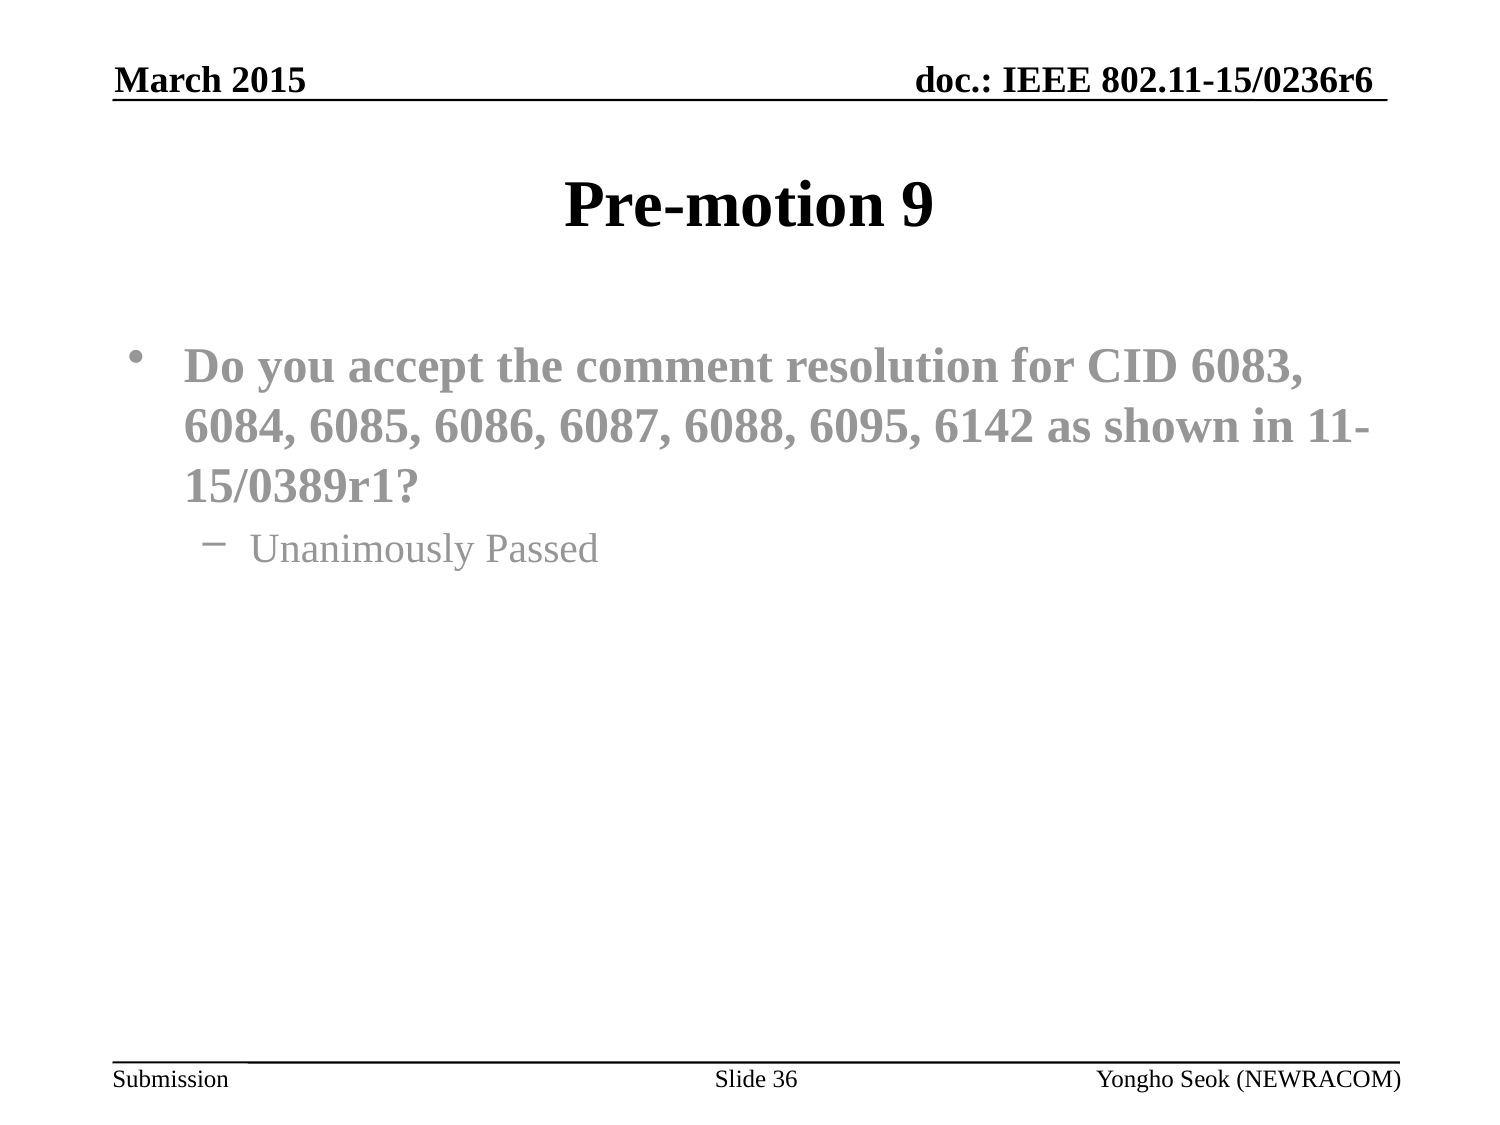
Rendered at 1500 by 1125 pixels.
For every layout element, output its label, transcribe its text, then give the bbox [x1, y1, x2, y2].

slide_number Slide 36 [712, 1061, 800, 1093]
list Do you accept the comment resolution for CID 6083, 6084, 6085, 6086, 6087, 6088, 6095, 6142 as shown in 11-15/0389r1? Unanimously Passed [112, 324, 1388, 1001]
footer Yongho Seok (NEWRACOM) [1088, 1061, 1402, 1093]
title Pre-motion 9 [112, 112, 1388, 288]
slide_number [114, 54, 309, 101]
